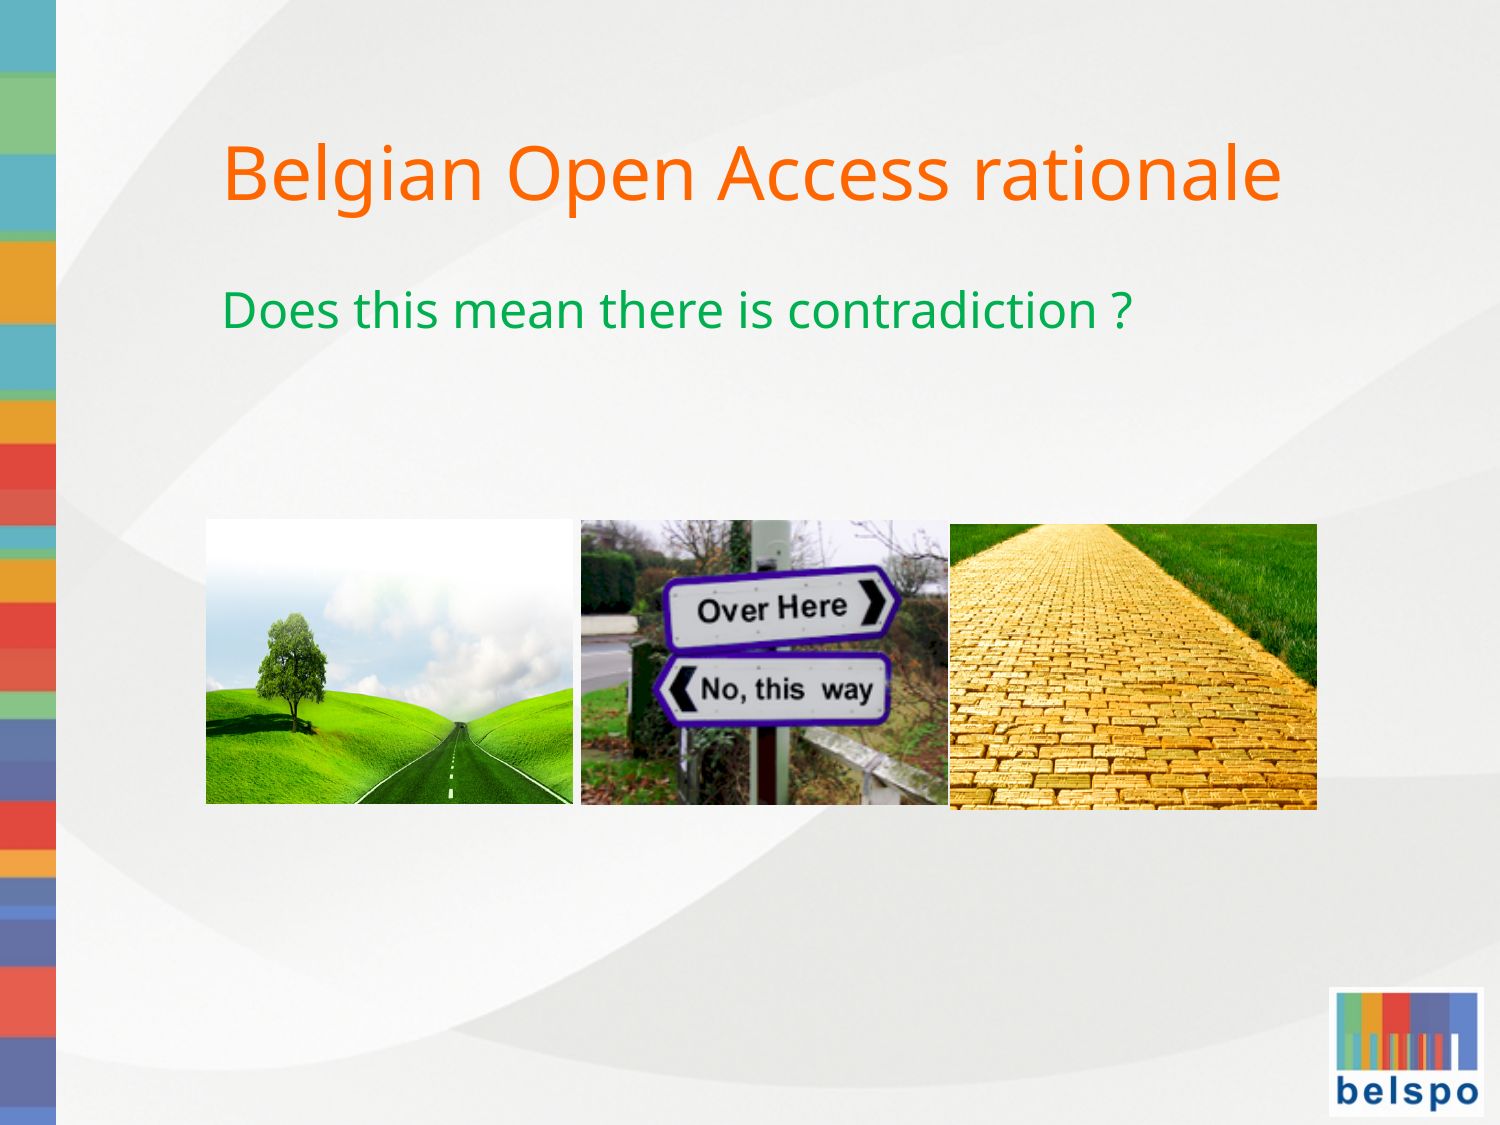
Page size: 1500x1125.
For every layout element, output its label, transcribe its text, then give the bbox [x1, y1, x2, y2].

picture [0, 0, 1500, 1125]
title Belgian Open Access rationale Does this mean there is contradiction ? [206, 118, 1489, 1094]
